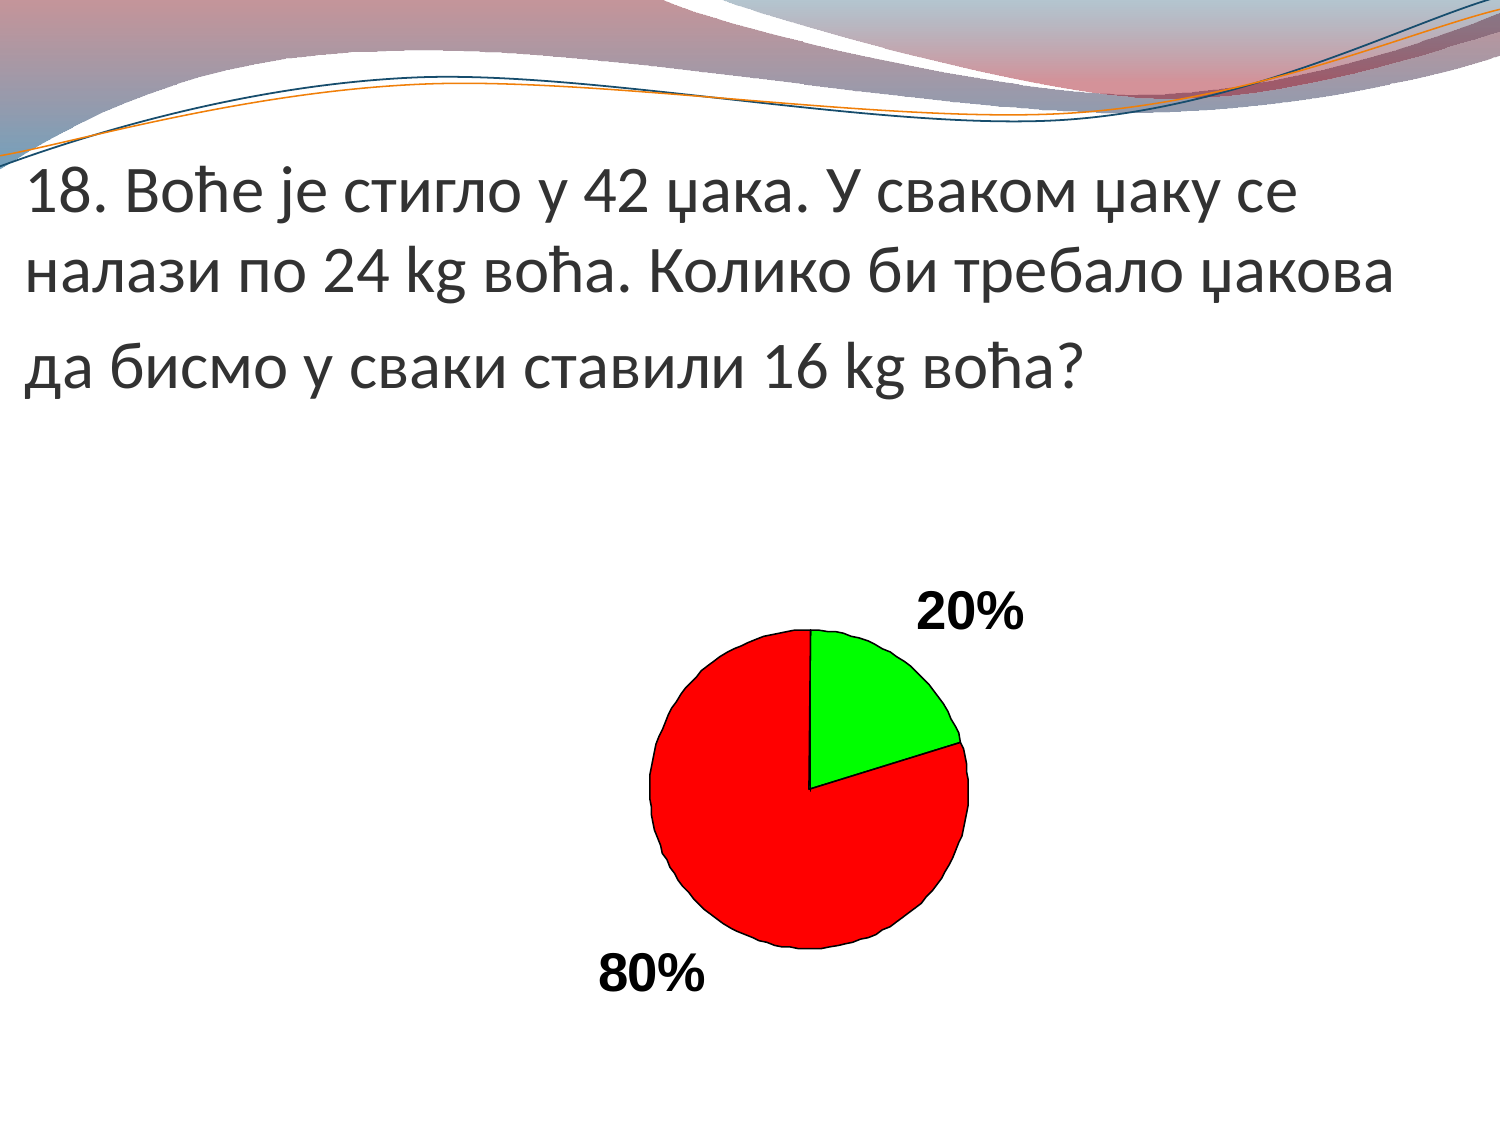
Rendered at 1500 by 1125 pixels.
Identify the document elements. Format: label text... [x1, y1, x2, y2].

title 18. Воће је стигло у 42 џака. У сваком џаку се налази по 24 kg воћа. Колико би требало џакова да бисмо у сваки ставили 16 kg воћа? [24, 112, 1425, 406]
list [312, 458, 1312, 1125]
